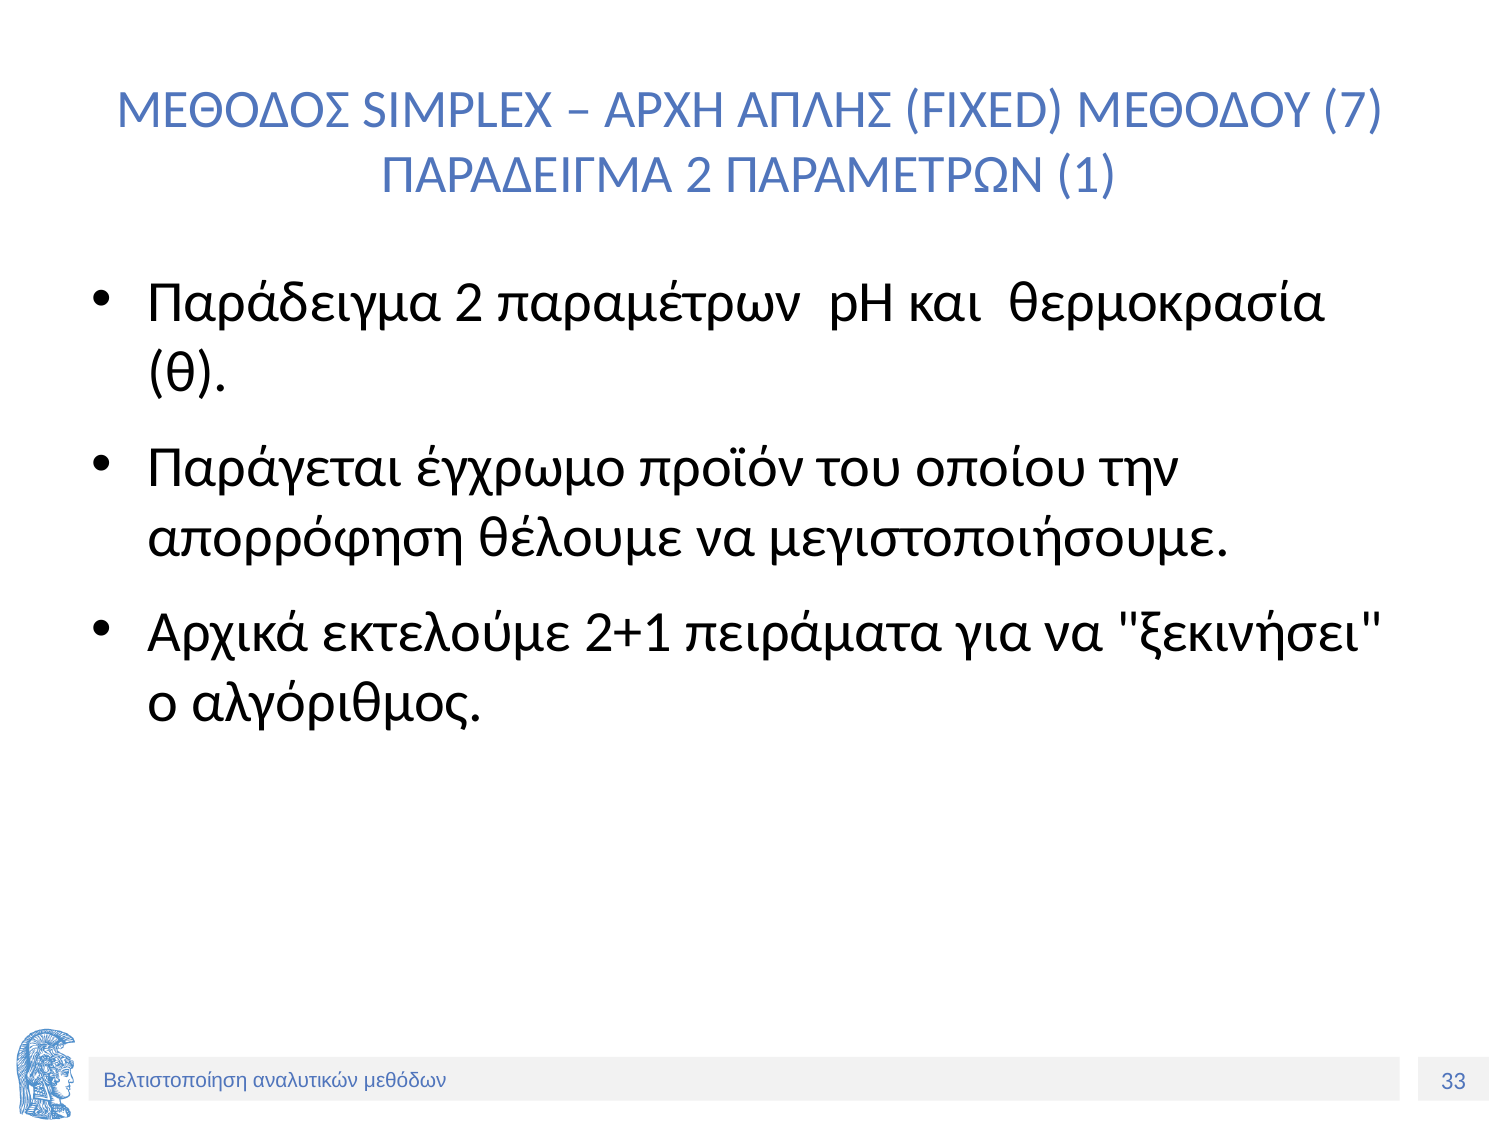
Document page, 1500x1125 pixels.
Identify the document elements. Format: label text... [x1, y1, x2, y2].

list Παράδειγμα 2 παραμέτρων pH και θερμοκρασία (θ). Παράγεται έγχρωμο προϊόν του οποίου την απορρόφηση θέλουμε να μεγιστοποιήσουμε. Αρχικά εκτελούμε 2+1 πειράματα για να "ξεκινήσει" ο αλγόριθμος. [75, 255, 1427, 999]
title ΜΕΘΟΔΟΣ SIMPLEX – ΑΡΧΗ ΑΠΛΗΣ (FIXED) ΜΕΘΟΔΟΥ (7) ΠΑΡΑΔΕΙΓΜΑ 2 ΠΑΡΑΜΕΤΡΩΝ (1) [74, 44, 1426, 233]
picture [9, 1025, 81, 1120]
